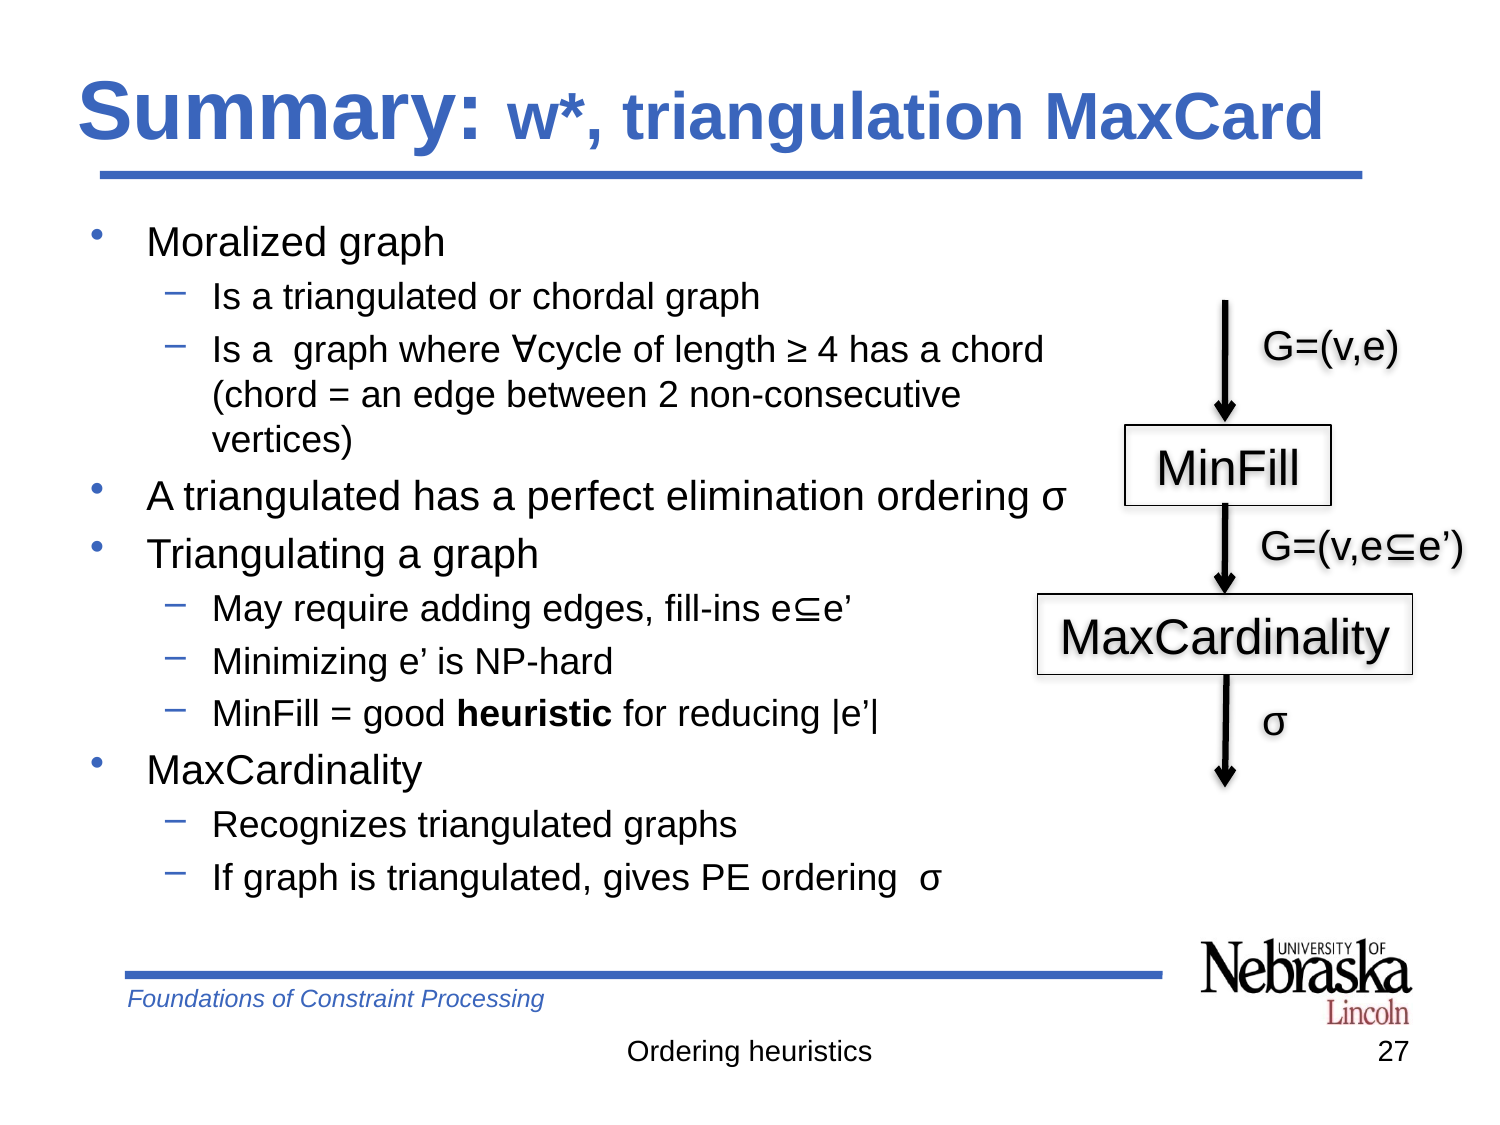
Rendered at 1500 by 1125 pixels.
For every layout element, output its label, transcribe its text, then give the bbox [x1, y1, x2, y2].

title Summary: w*, triangulation MaxCard [62, 50, 1413, 163]
text_box MinFill [1124, 424, 1332, 506]
slide_number 27 [1074, 1024, 1426, 1103]
list Moralized graph Is a triangulated or chordal graph Is a graph where ∀cycle of length ≥ 4 has a chord (chord = an edge between 2 non-consecutive vertices) A triangulated has a perfect elimination ordering σ Triangulating a graph May require adding edges, fill-ins e⊆e’ Minimizing e’ is NP-hard MinFill = good heuristic for reducing |e’| MaxCardinality Recognizes triangulated graphs If graph is triangulated, gives PE ordering σ [75, 207, 1100, 938]
footer Ordering heuristics [512, 1024, 988, 1103]
text_box MaxCardinality [1037, 593, 1413, 675]
text_box σ [1237, 687, 1313, 751]
text_box G=(v,e) [1237, 311, 1426, 375]
picture [1200, 937, 1413, 1024]
text_box G=(v,e⊆e’) [1237, 512, 1488, 576]
